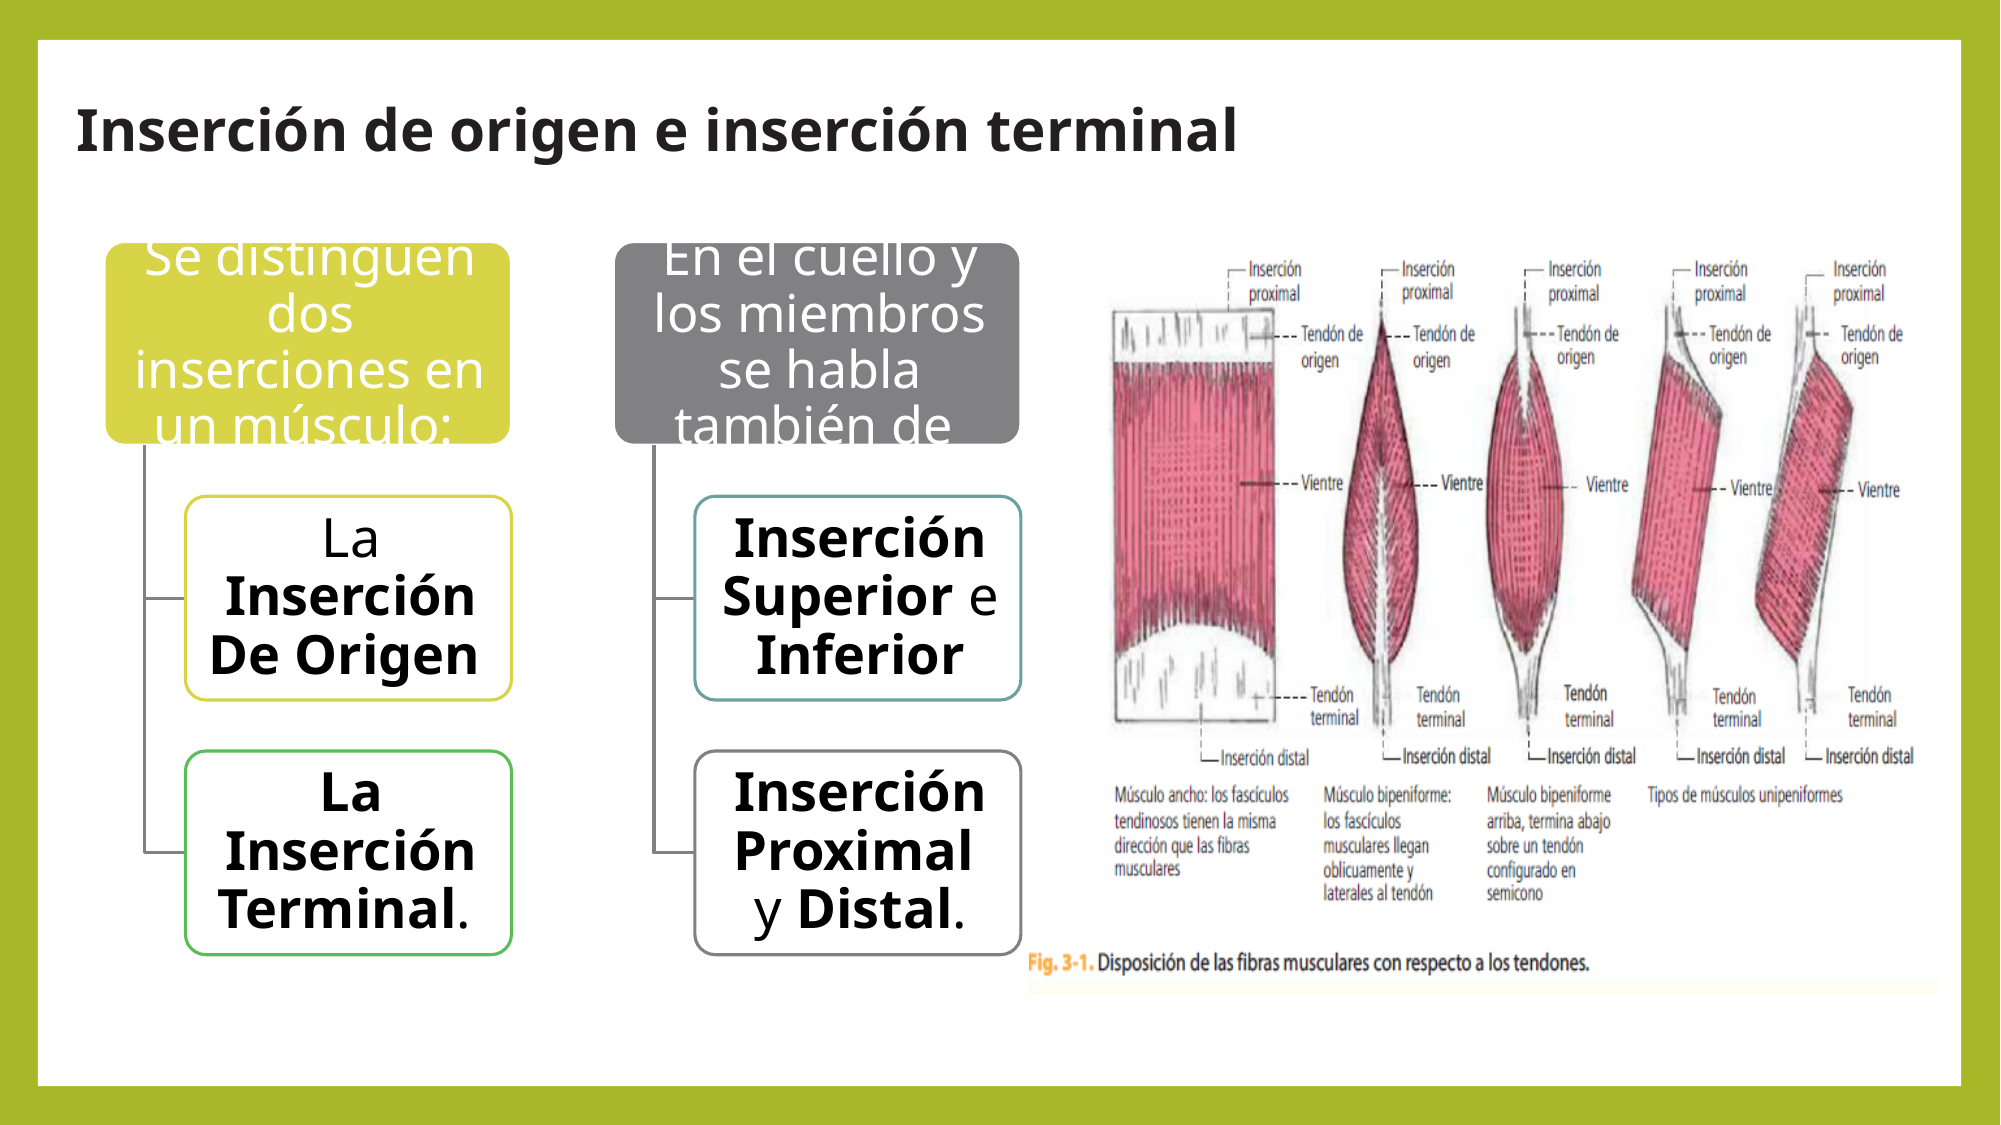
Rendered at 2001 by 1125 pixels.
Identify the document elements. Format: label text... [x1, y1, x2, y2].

picture [1028, 229, 1939, 997]
title Inserción de origen e inserción terminal [61, 23, 1787, 239]
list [0, 240, 1022, 956]
